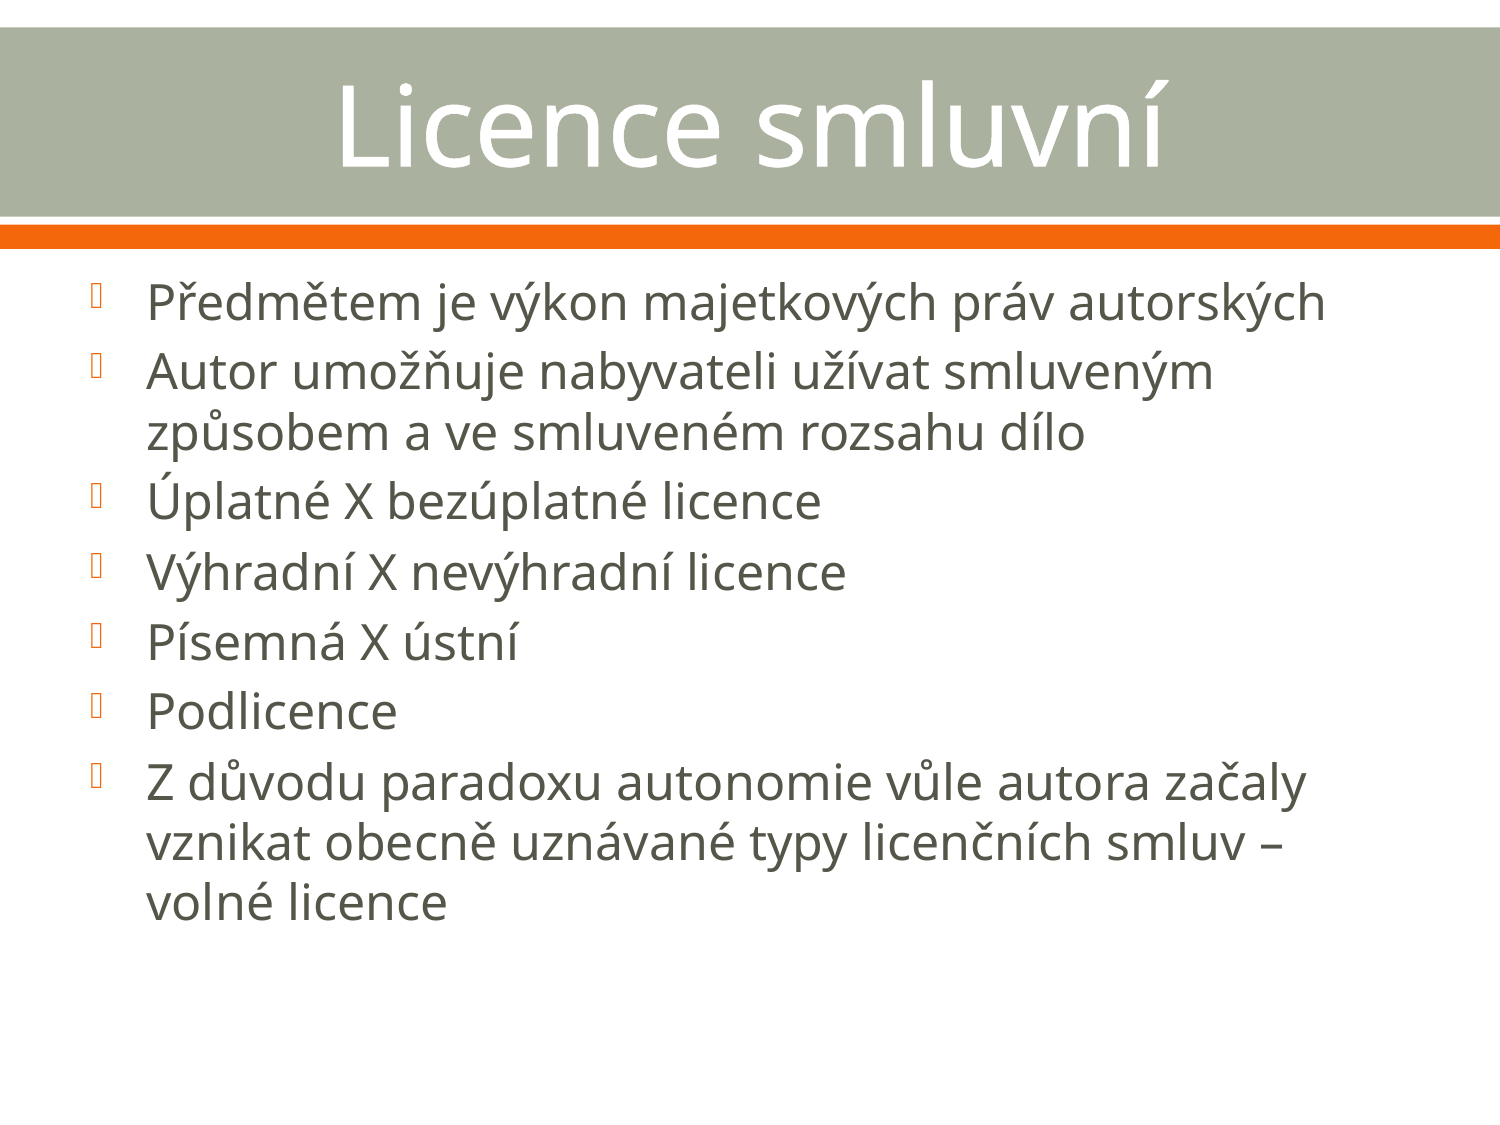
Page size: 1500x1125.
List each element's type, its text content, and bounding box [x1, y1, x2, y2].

title Licence smluvní [75, 29, 1425, 213]
list Předmětem je výkon majetkových práv autorských Autor umožňuje nabyvateli užívat smluveným způsobem a ve smluveném rozsahu dílo Úplatné X bezúplatné licence Výhradní X nevýhradní licence Písemná X ústní Podlicence Z důvodu paradoxu autonomie vůle autora začaly vznikat obecně uznávané typy licenčních smluv – volné licence [75, 262, 1425, 1005]
